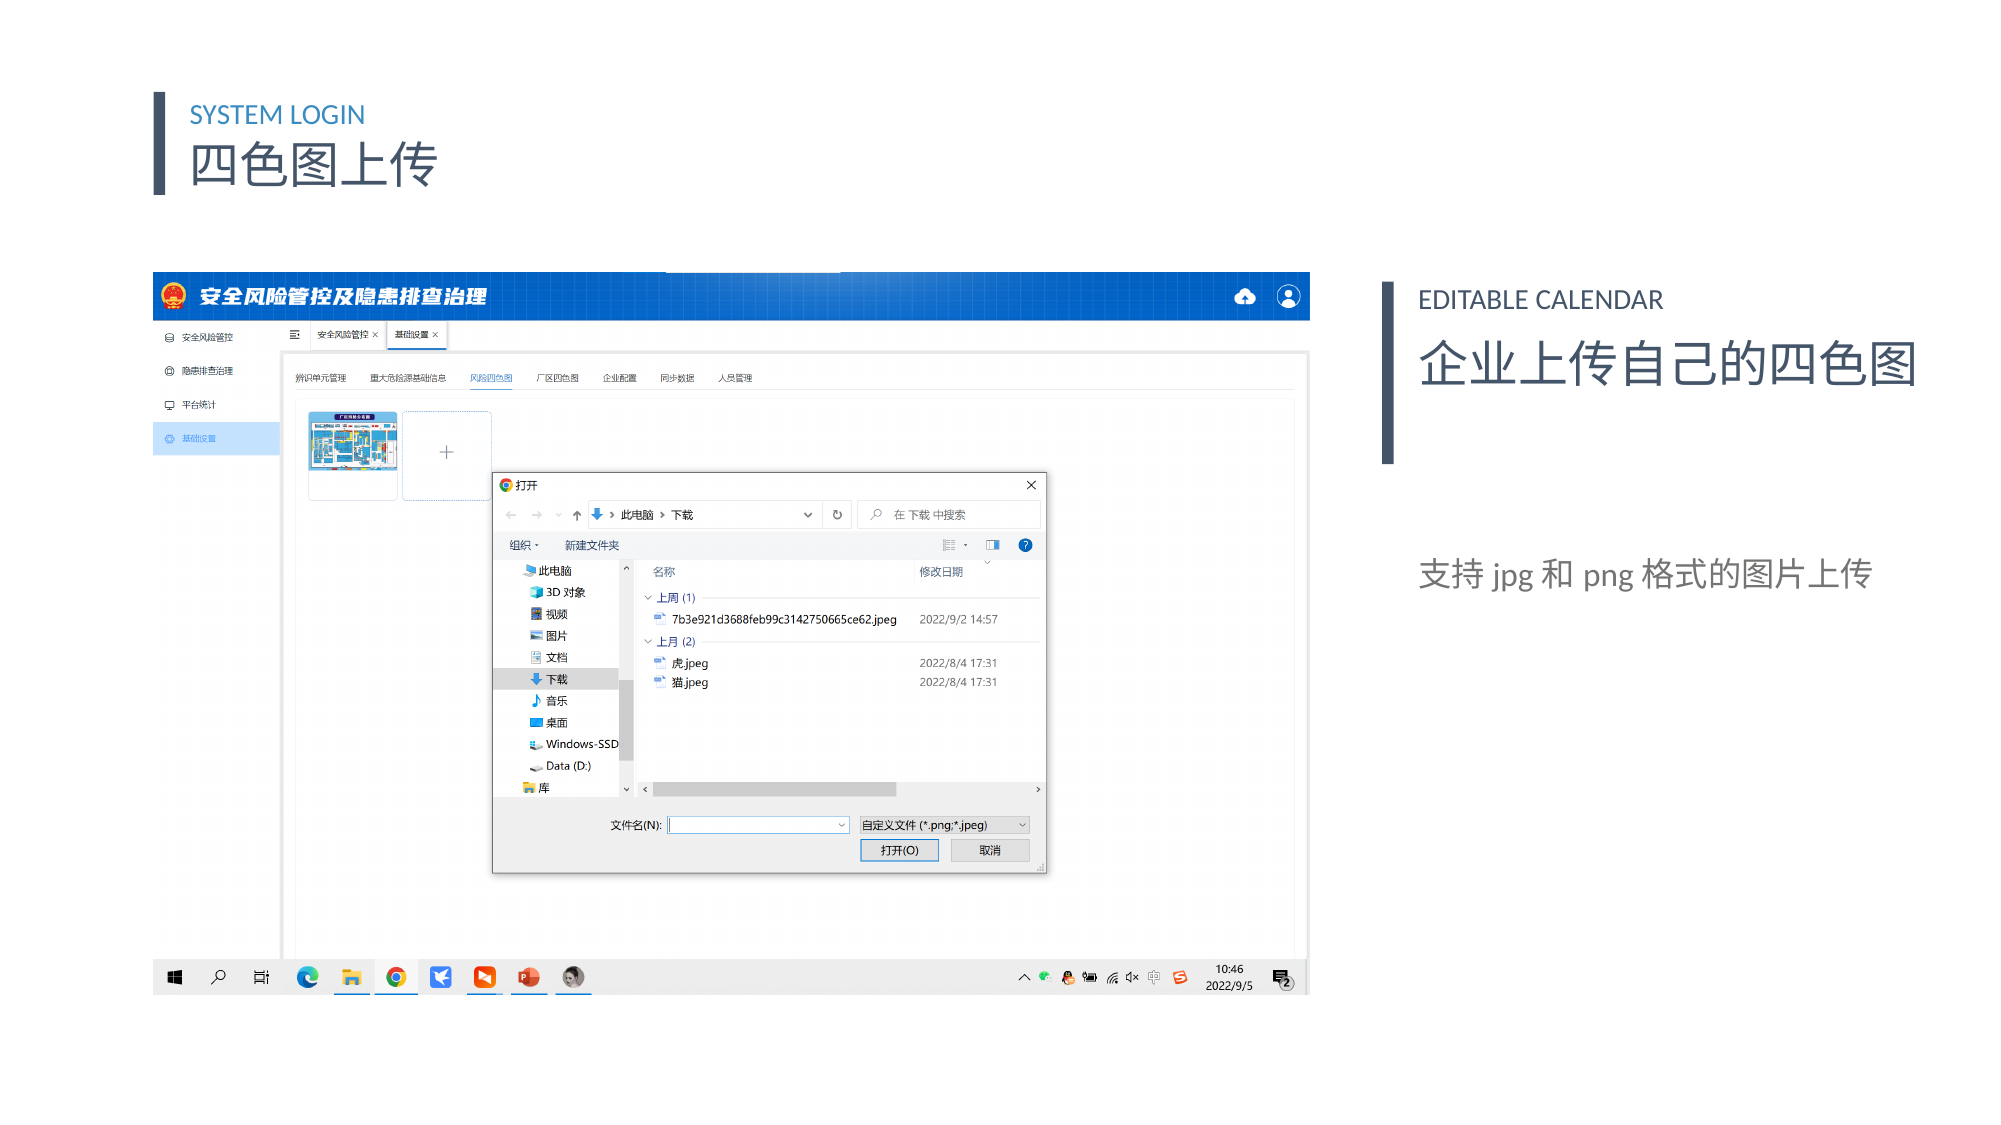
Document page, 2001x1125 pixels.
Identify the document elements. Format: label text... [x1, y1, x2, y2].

text_box [1382, 281, 1394, 465]
text_box EDITABLE CALENDAR [1403, 272, 1988, 323]
text_box 支持jpg和png格式的图片上传 [1403, 526, 1988, 601]
text_box [153, 91, 166, 195]
text_box SYSTEM LOGIN [174, 88, 893, 138]
text_box 四色图上传 [174, 137, 1326, 201]
text_box 企业上传自己的四色图 [1403, 325, 1980, 401]
picture [153, 272, 1310, 996]
